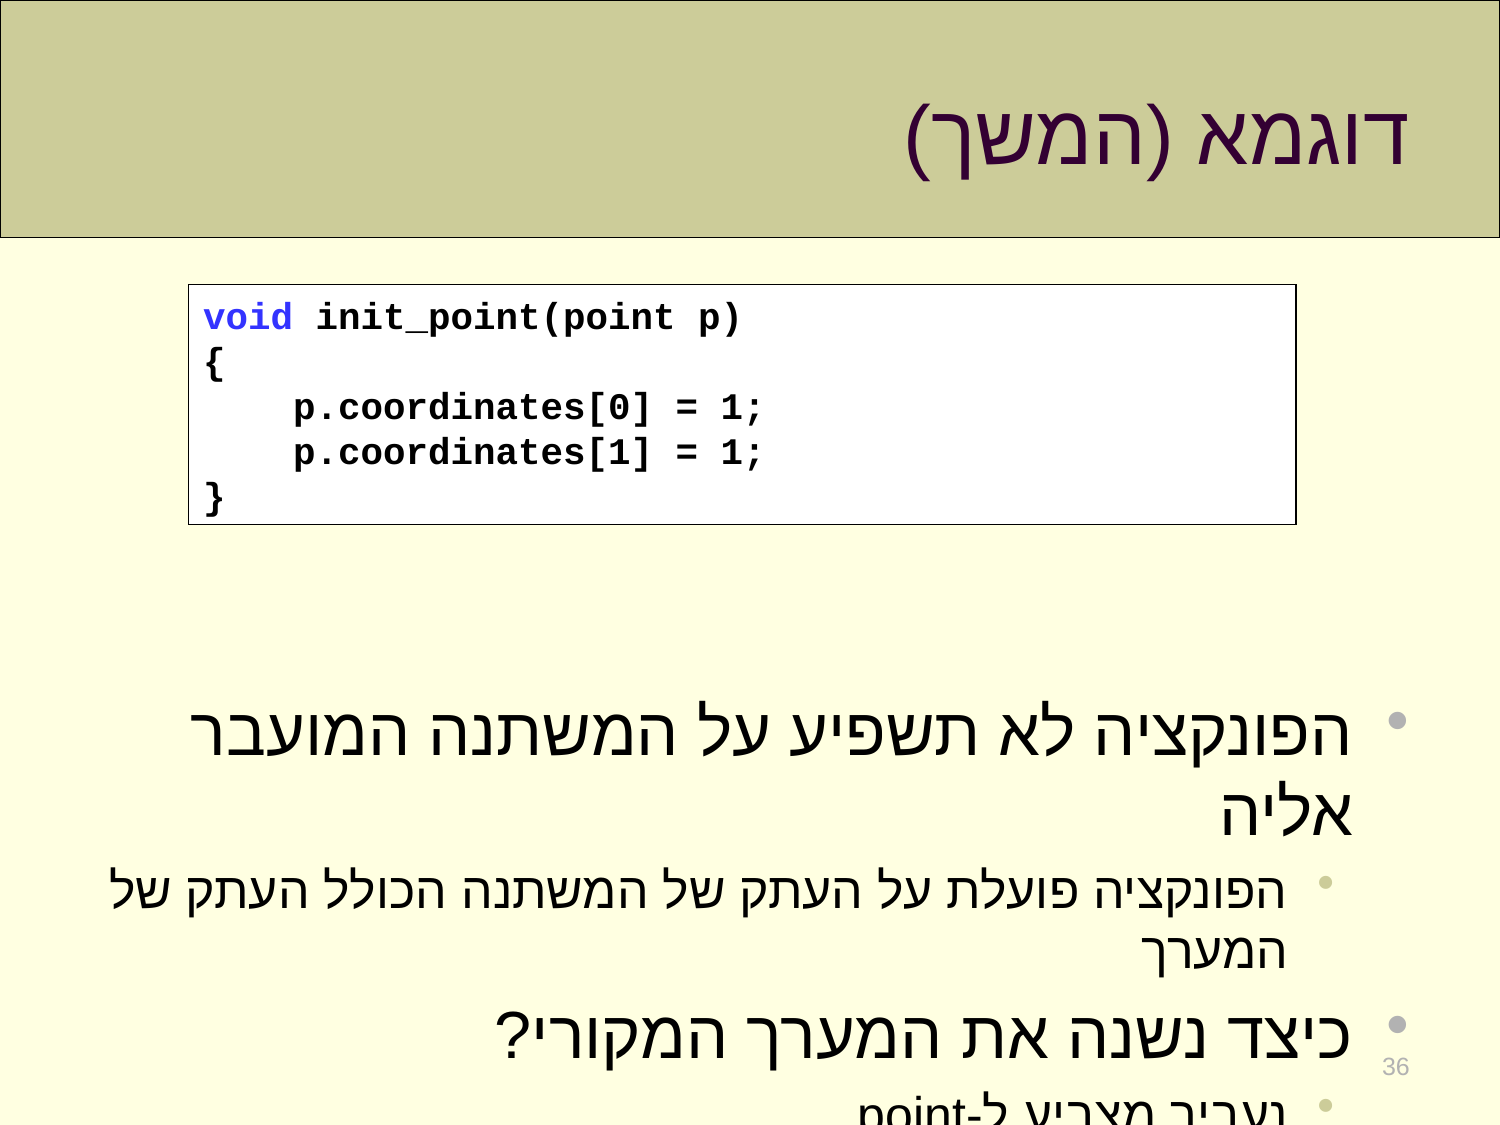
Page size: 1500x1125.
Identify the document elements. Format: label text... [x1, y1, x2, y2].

text_box void init_point(point p) { p.coordinates[0] = 1; p.coordinates[1] = 1; } [188, 284, 1297, 525]
slide_number 36 [1074, 1042, 1425, 1103]
list הפונקציה לא תשפיע על המשתנה המועבר אליה הפונקציה פועלת על העתק של המשתנה הכולל העתק של המערך כיצד נשנה את המערך המקורי? נעביר מצביע ל-point [74, 249, 1426, 1051]
title דוגמא (המשך) [74, 37, 1426, 226]
